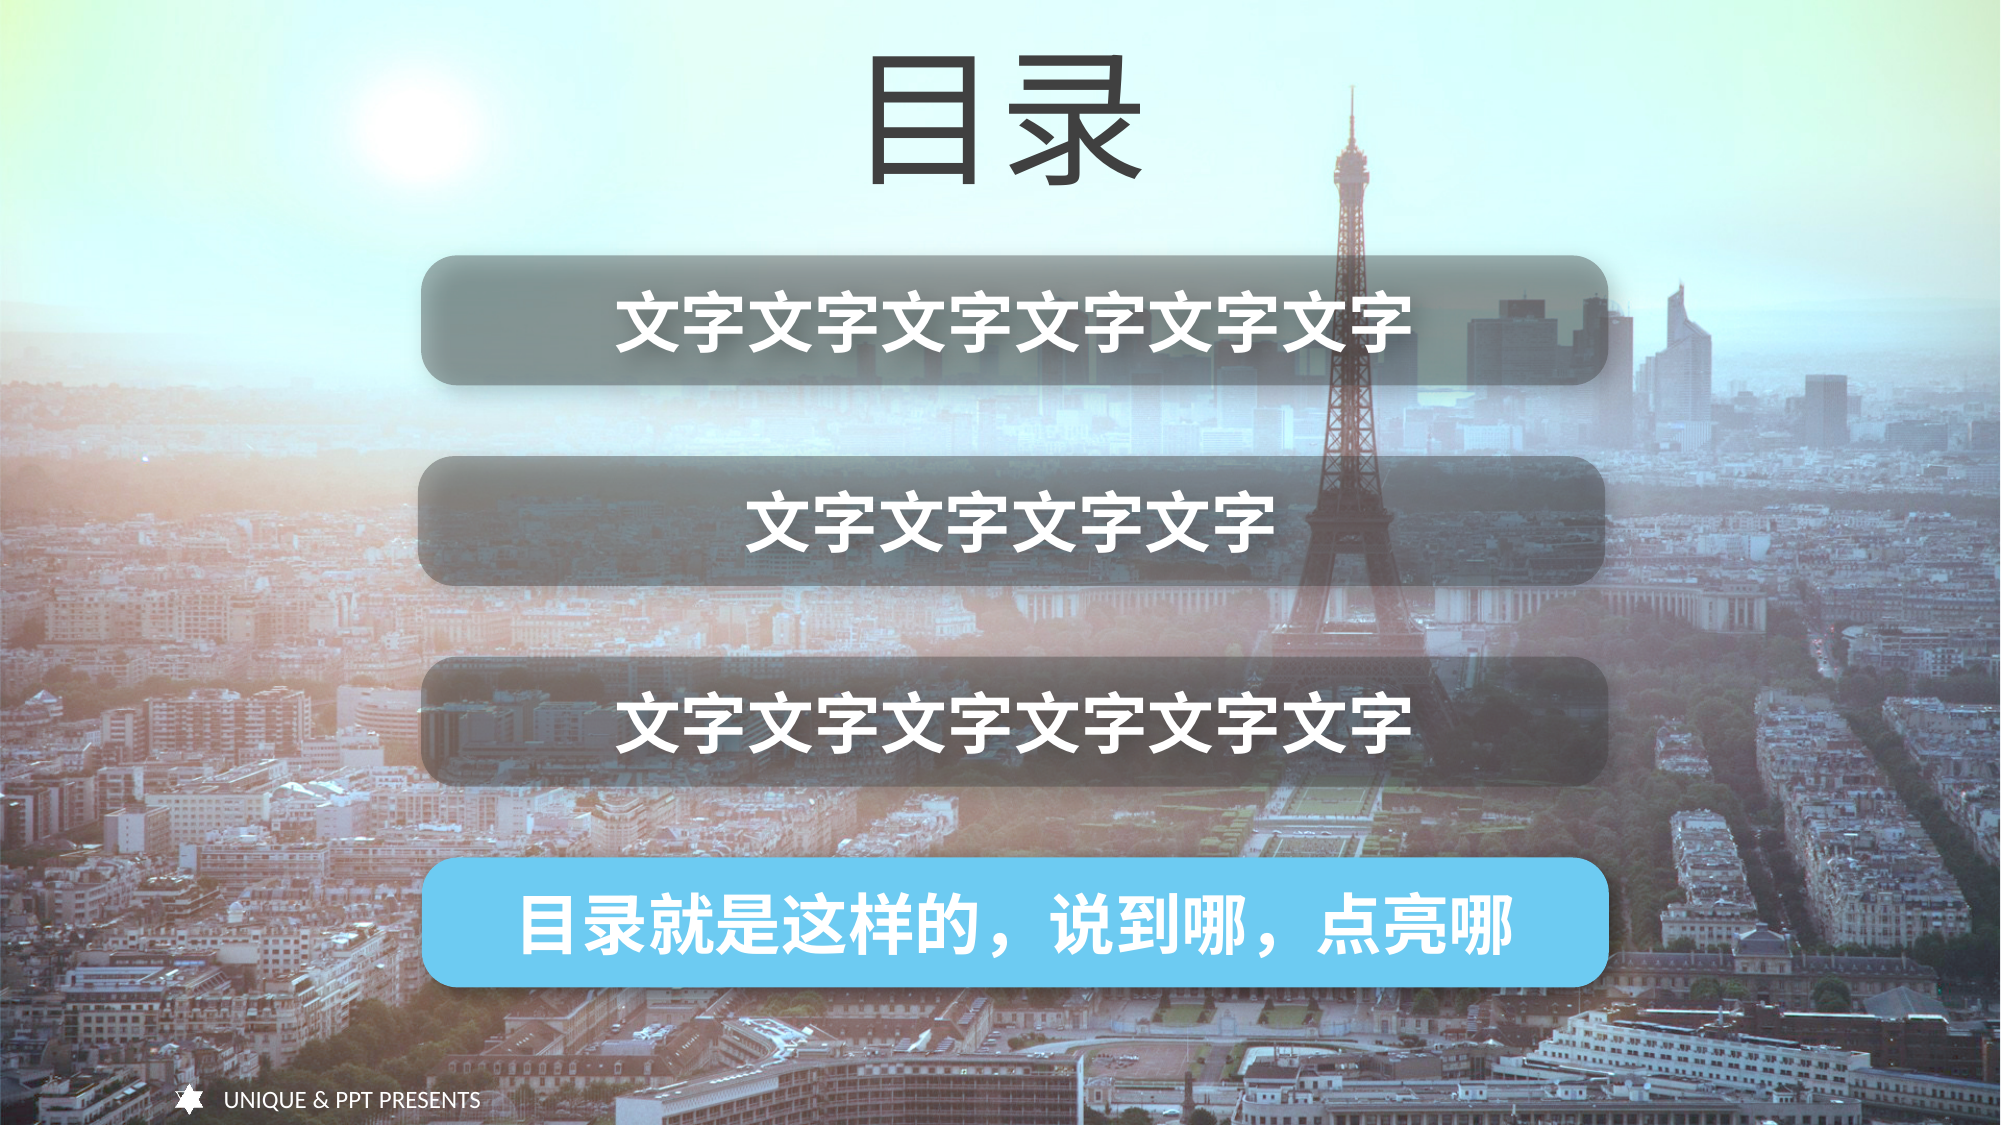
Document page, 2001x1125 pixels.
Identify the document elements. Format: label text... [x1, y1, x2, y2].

picture [0, 0, 2001, 1125]
text_box 文字文字文字文字文字文字 [418, 253, 1611, 388]
text_box 文字文字文字文字 [415, 454, 1608, 588]
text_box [174, 1076, 499, 1122]
text_box 目录 [834, 72, 1189, 215]
text_box 文字文字文字文字文字文字 [418, 654, 1611, 789]
text_box 目录就是这样的，说到哪，点亮哪 [419, 855, 1611, 990]
